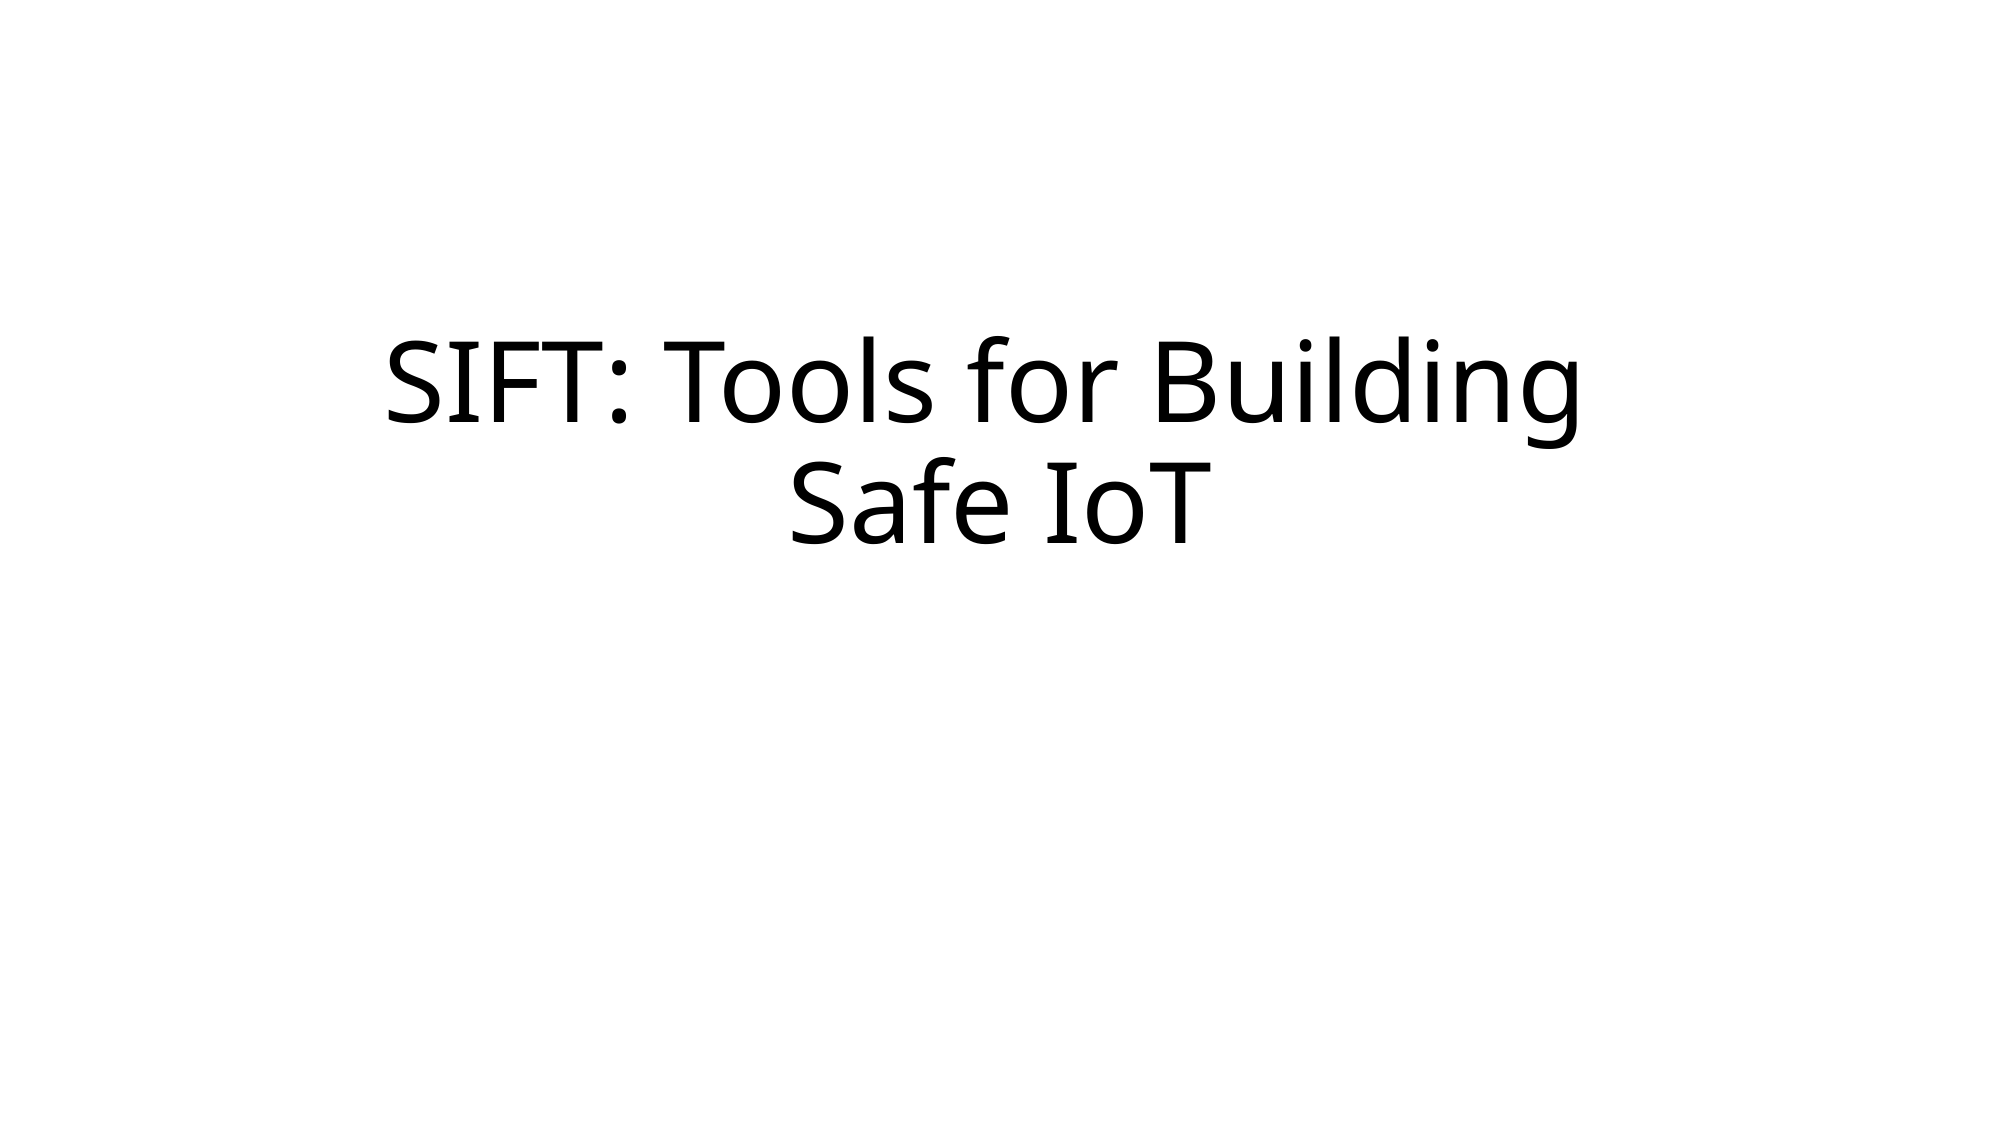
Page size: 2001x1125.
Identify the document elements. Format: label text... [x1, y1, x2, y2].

title SIFT: Tools for Building Safe IoT [249, 184, 1750, 576]
